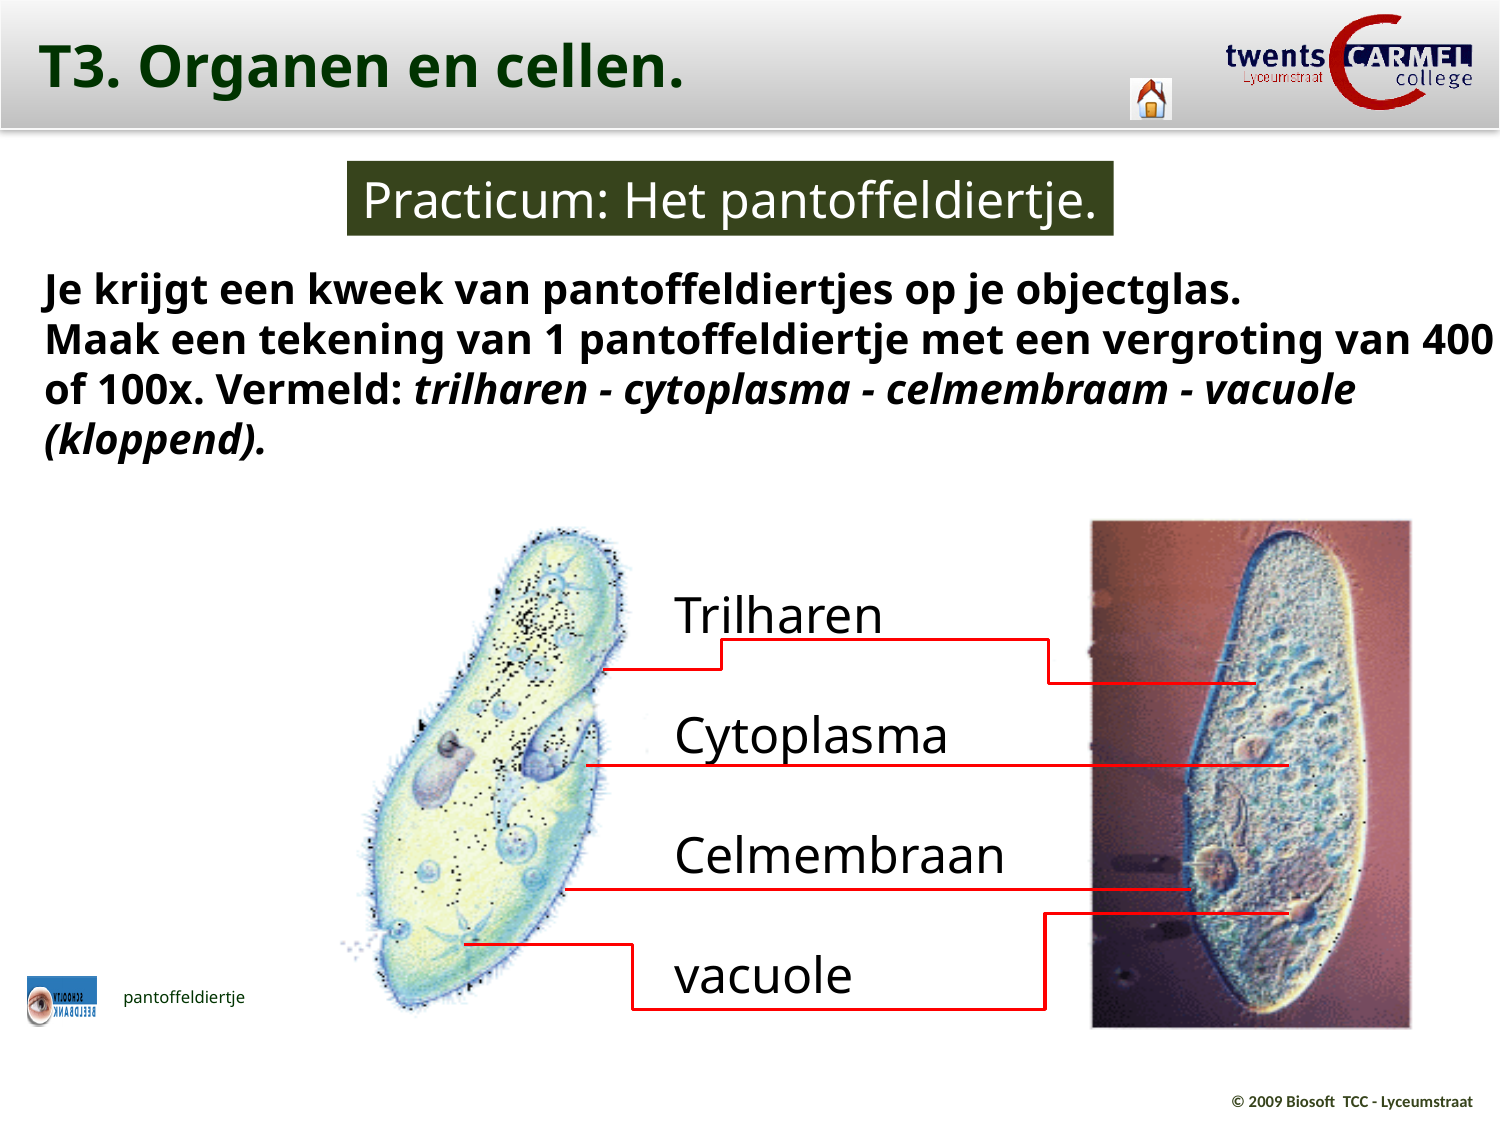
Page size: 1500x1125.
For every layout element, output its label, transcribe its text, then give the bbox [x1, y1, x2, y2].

text_box pantoffeldiertje [123, 987, 275, 1011]
title T3. Organen en cellen. [23, 11, 1207, 118]
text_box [603, 639, 837, 670]
text_box Je krijgt een kweek van pantoffeldiertjes op je objectglas. Maak een tekening van 1 pantoffeldiertje met een vergroting van 400 of 100x. Vermeld: trilharen - cytoplasma - celmembraam - vacuole (kloppend). [29, 255, 1500, 471]
picture [1218, 9, 1489, 118]
text_box Practicum: Het pantoffeldiertje. [347, 160, 1114, 236]
picture [281, 477, 1461, 1055]
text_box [840, 639, 1257, 684]
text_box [801, 913, 1289, 1010]
picture [1129, 77, 1172, 120]
picture [26, 976, 98, 1027]
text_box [463, 943, 796, 1010]
